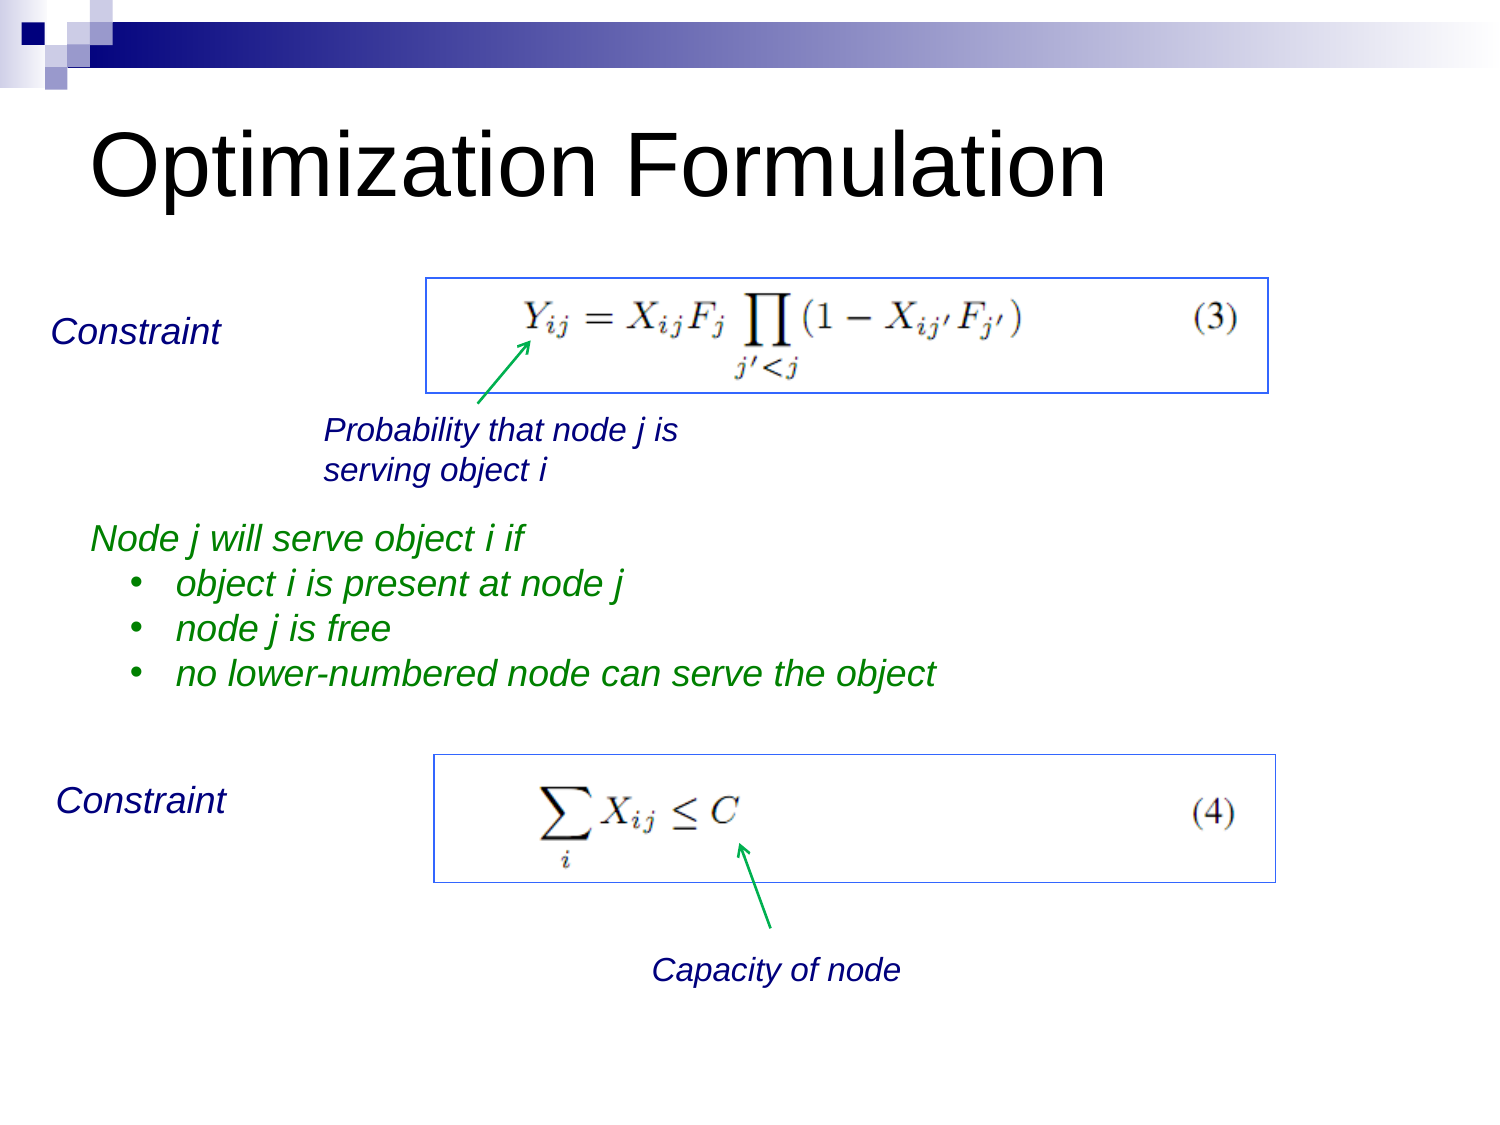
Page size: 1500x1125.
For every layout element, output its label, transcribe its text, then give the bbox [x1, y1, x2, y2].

picture [515, 765, 1250, 871]
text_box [477, 340, 531, 404]
text_box [434, 754, 1276, 883]
text_box Optimization Formulation [74, 75, 1425, 245]
text_box Constraint [35, 299, 377, 360]
text_box Constraint [40, 768, 382, 829]
picture [493, 283, 1261, 387]
text_box Probability that node j is serving object i [308, 401, 740, 496]
text_box [426, 278, 1268, 394]
text_box Capacity of node [636, 940, 940, 995]
text_box Node j will serve object i if object i is present at node j node j is free no lower-numbered node can serve the object [75, 506, 1412, 702]
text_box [711, 869, 798, 902]
